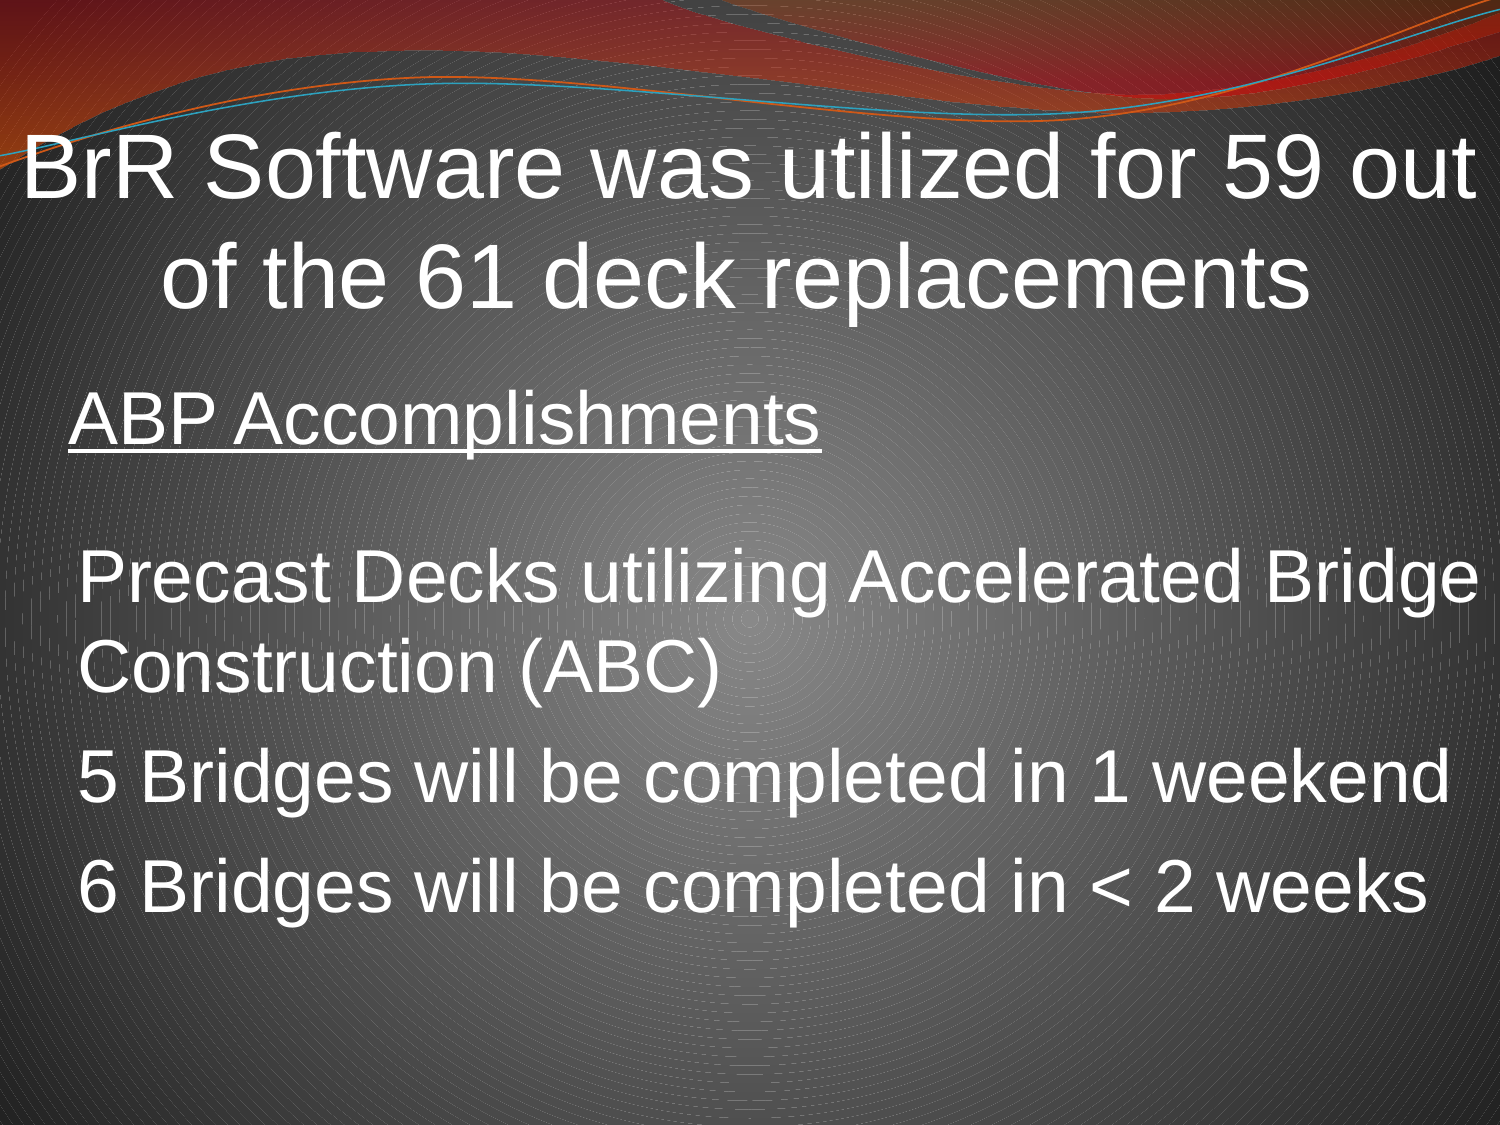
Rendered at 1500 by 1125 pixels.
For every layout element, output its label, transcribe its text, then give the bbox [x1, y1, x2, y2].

text_box BrR Software was utilized for 59 out of the 61 deck replacements [0, 99, 1500, 335]
text_box ABP Accomplishments [53, 362, 837, 468]
text_box Precast Decks utilizing Accelerated Bridge Construction (ABC) 5 Bridges will be completed in 1 weekend 6 Bridges will be completed in < 2 weeks [62, 499, 1500, 1115]
